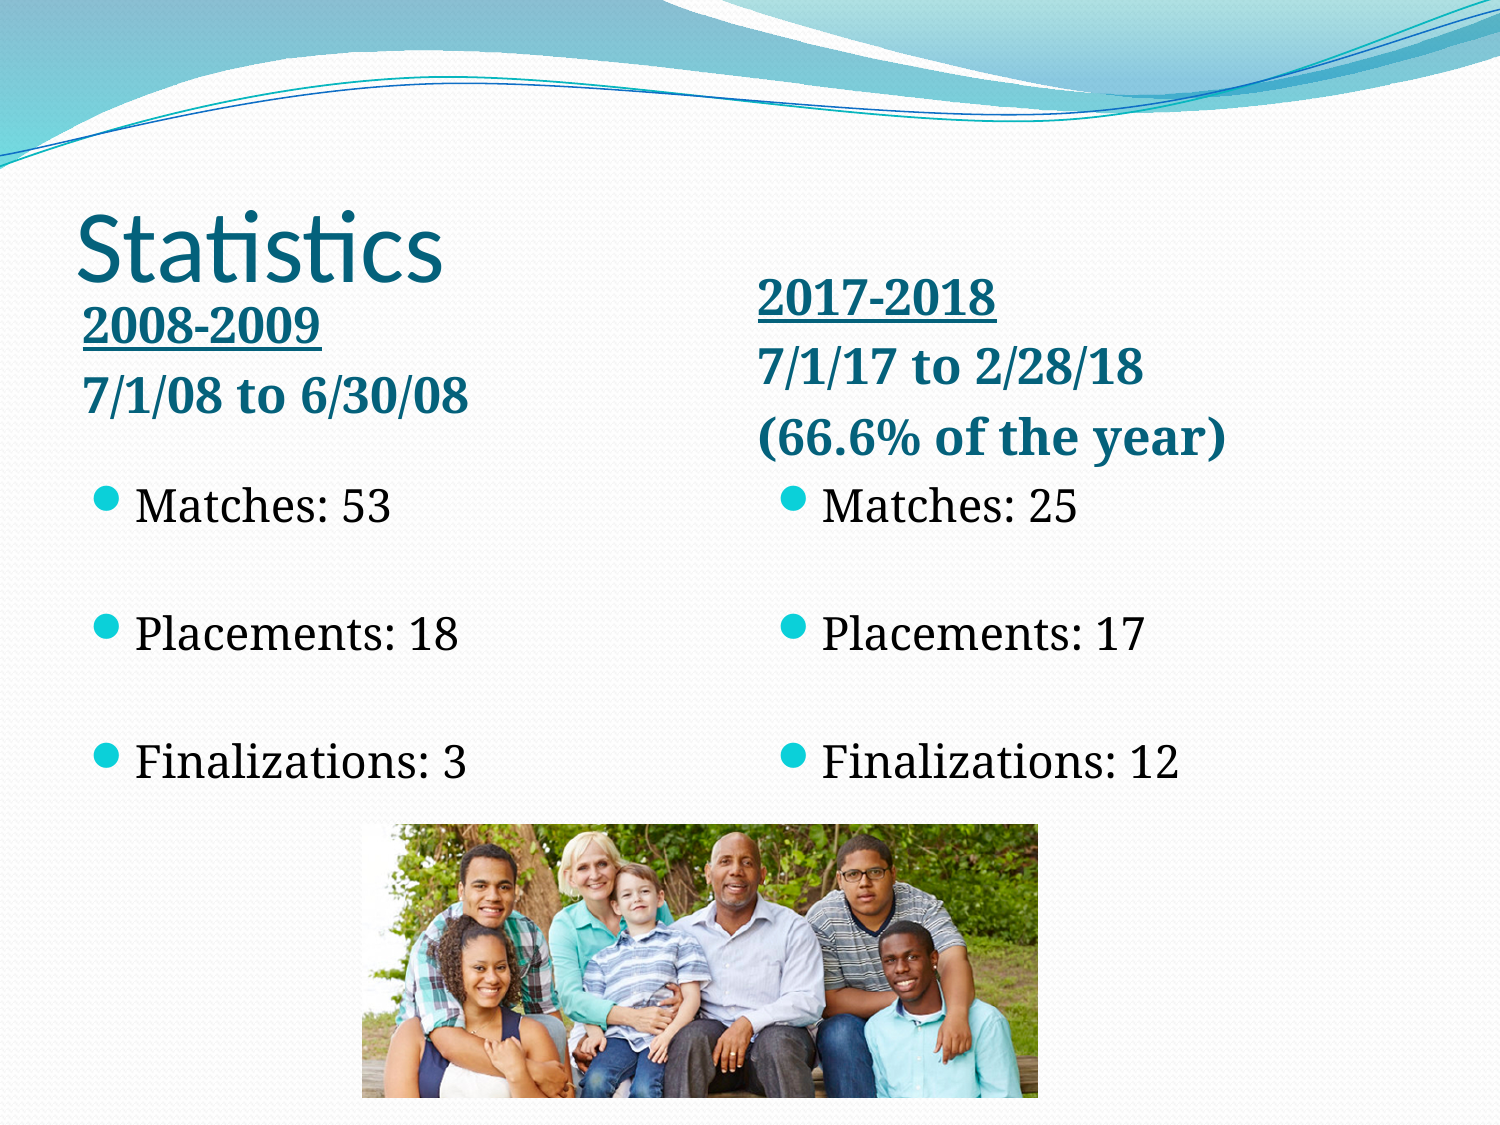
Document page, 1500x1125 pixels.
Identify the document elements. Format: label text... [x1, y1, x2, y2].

list 2008-2009 7/1/08 to 6/30/08 [74, 304, 738, 412]
list 2017-2018 7/1/17 to 2/28/18 (66.6% of the year) [749, 304, 1426, 426]
picture [362, 824, 1038, 1098]
list Matches: 53 Placements: 18 Finalizations: 3 [74, 412, 738, 1044]
list Matches: 25 Placements: 17 Finalizations: 12 [761, 412, 1426, 1044]
title Statistics [74, 115, 1426, 304]
